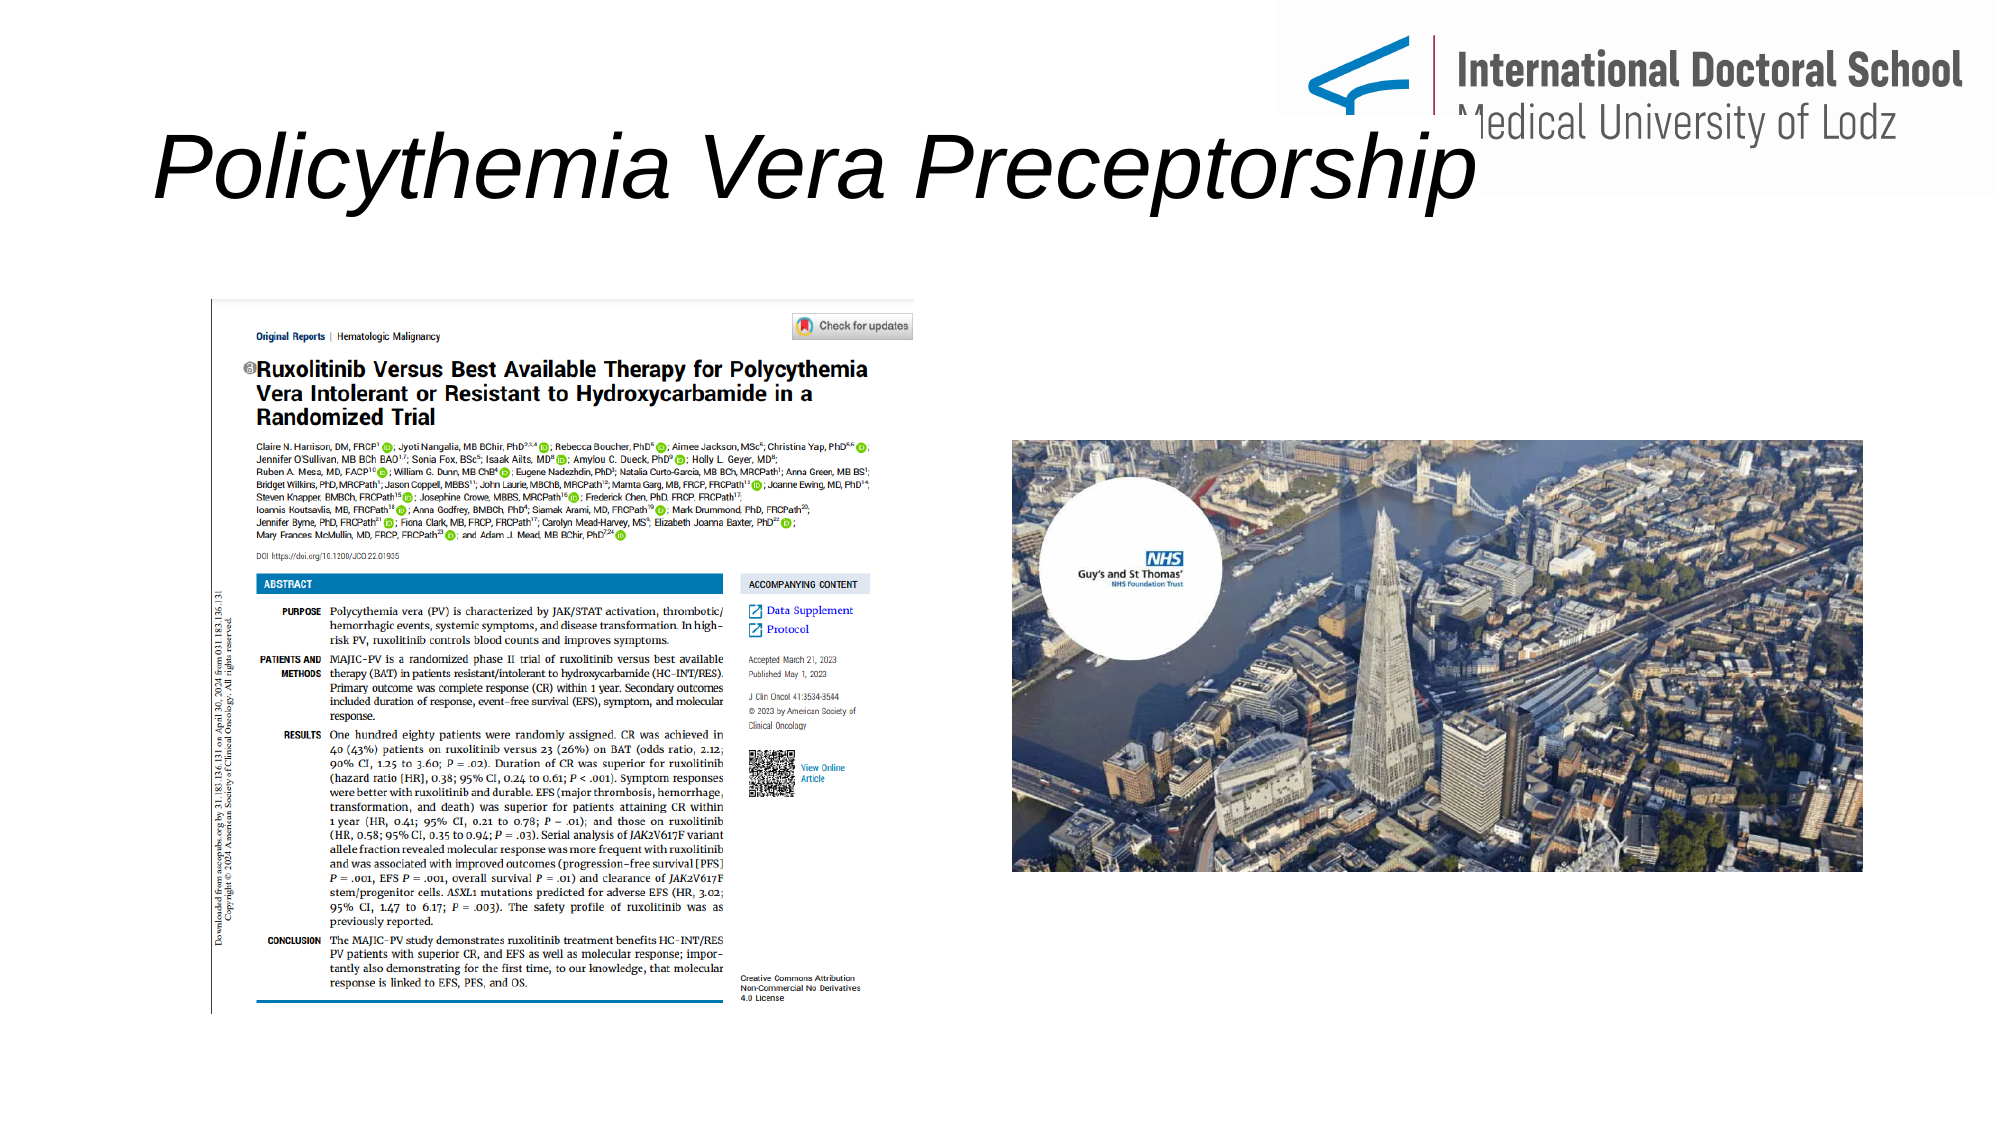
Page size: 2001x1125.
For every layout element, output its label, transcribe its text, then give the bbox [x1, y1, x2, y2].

picture [1277, 0, 1998, 198]
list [210, 298, 915, 1014]
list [1011, 440, 1863, 873]
title Policythemia Vera Preceptorship [137, 59, 1863, 278]
